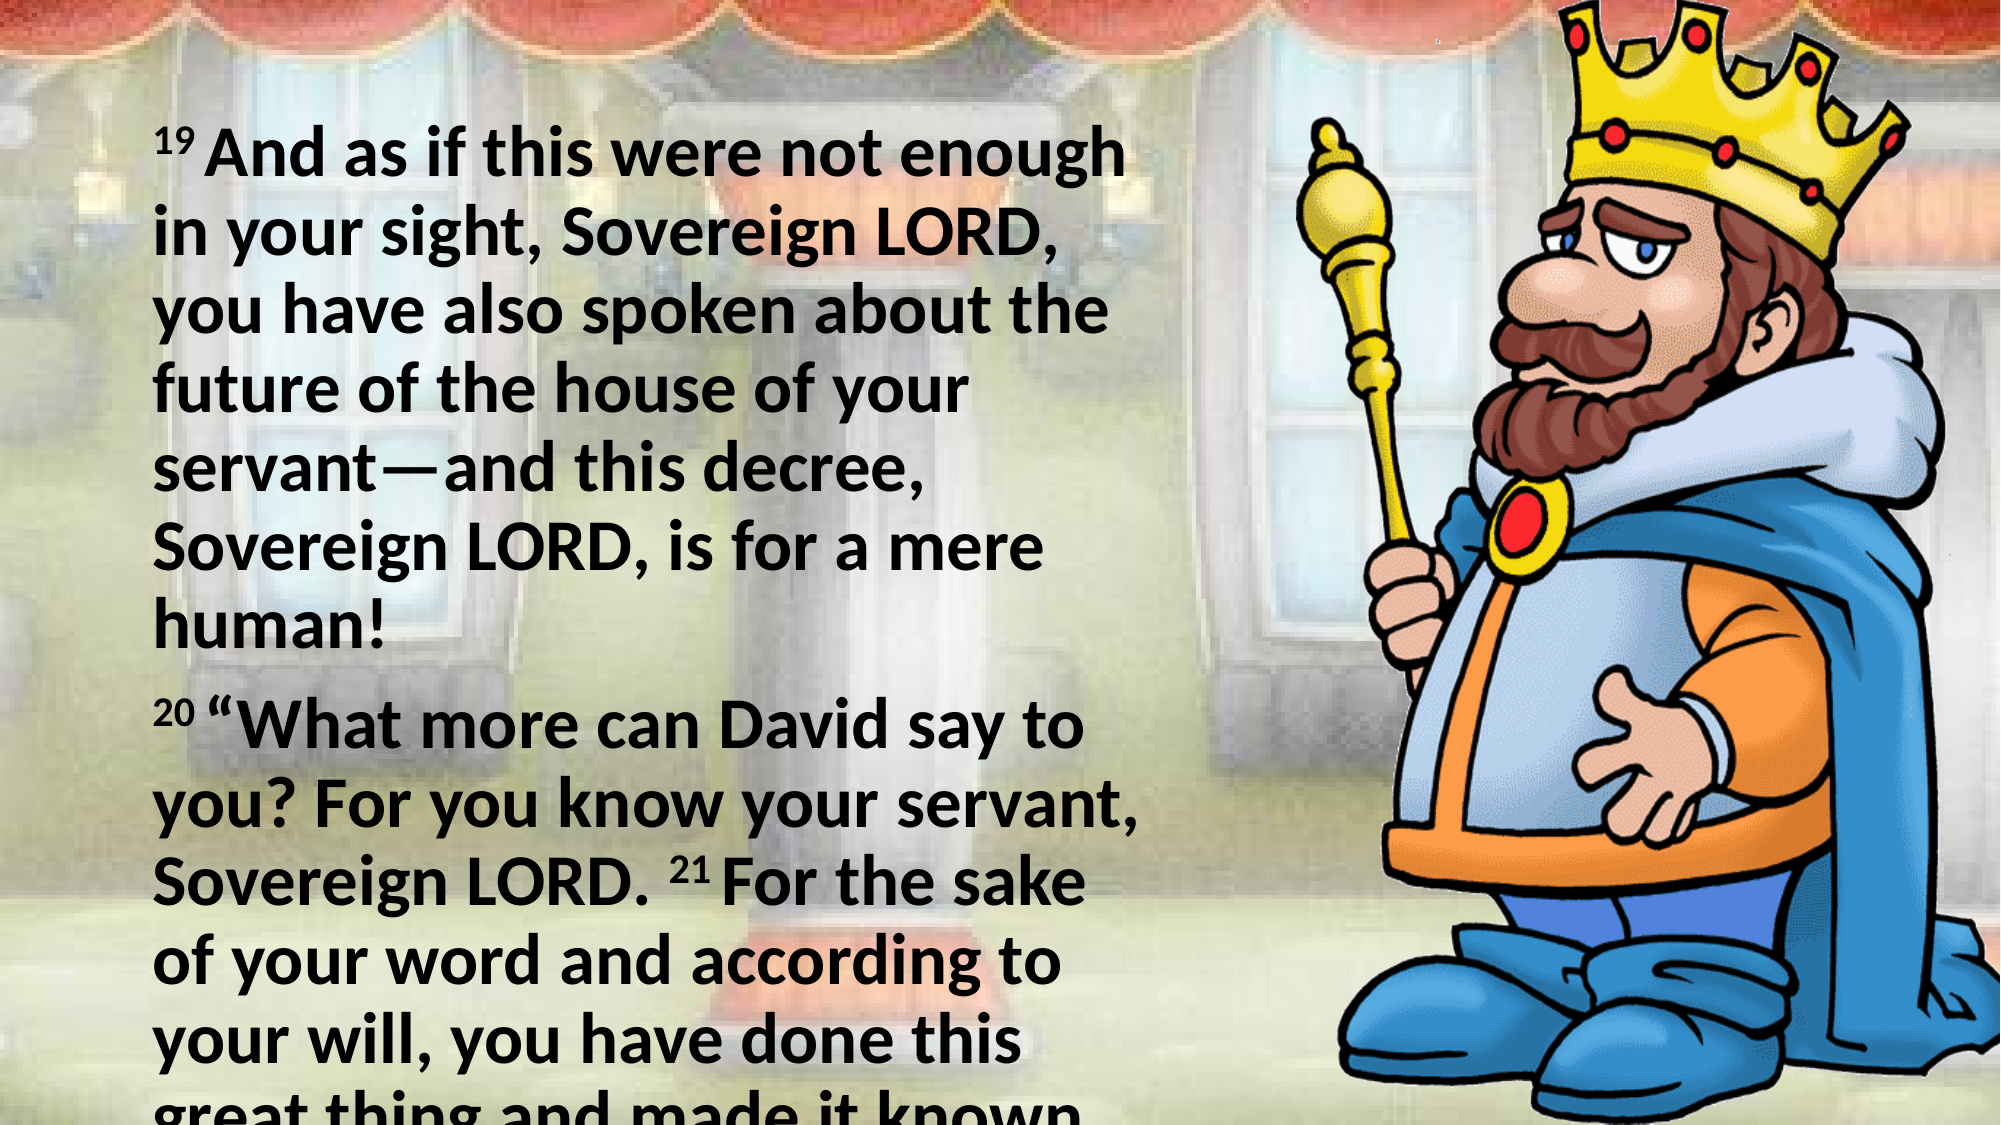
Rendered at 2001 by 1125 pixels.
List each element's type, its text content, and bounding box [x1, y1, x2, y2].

picture [0, 0, 2001, 1125]
list 19 And as if this were not enough in your sight, Sovereign Lord, you have also spoken about the future of the house of your servant—and this decree, Sovereign Lord, is for a mere human! 20 “What more can David say to you? For you know your servant, Sovereign Lord. 21 For the sake of your word and according to your will, you have done this great thing and made it known to your servant. [137, 106, 1170, 820]
